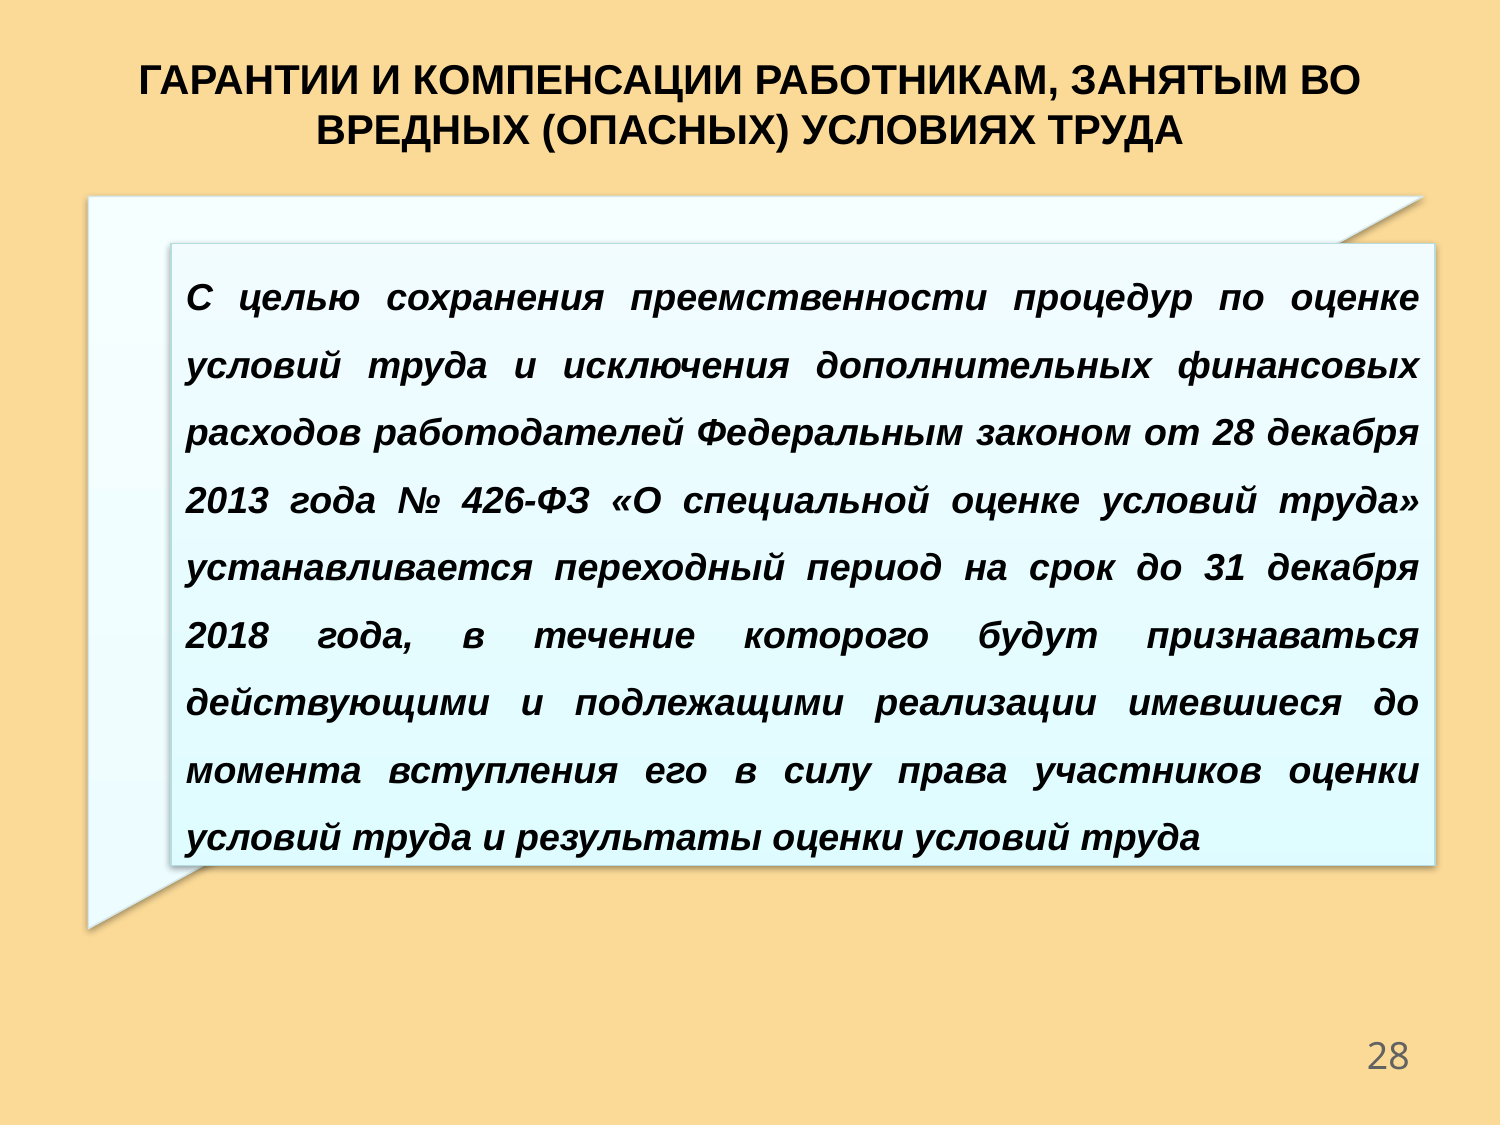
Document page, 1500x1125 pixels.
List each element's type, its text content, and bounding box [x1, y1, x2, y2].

title ГАРАНТИИ И КОМПЕНСАЦИИ РАБОТНИКАМ, ЗАНЯТЫМ ВО ВРЕДНЫХ (ОПАСНЫХ) УСЛОВИЯХ ТРУДА [41, 1, 1459, 205]
text_box [87, 205, 1409, 930]
text_box С целью сохранения преемственности процедур по оценке условий труда и исключения дополнительных финансовых расходов работодателей Федеральным законом от 28 декабря 2013 года № 426-ФЗ «О специальной оценке условий труда» устанавливается переходный период на срок до 31 декабря 2018 года, в течение которого будут признаваться действующими и подлежащими реализации имевшиеся до момента вступления его в силу права участников оценки условий труда и результаты оценки условий труда [170, 243, 1436, 866]
slide_number 28 [1074, 1024, 1425, 1103]
